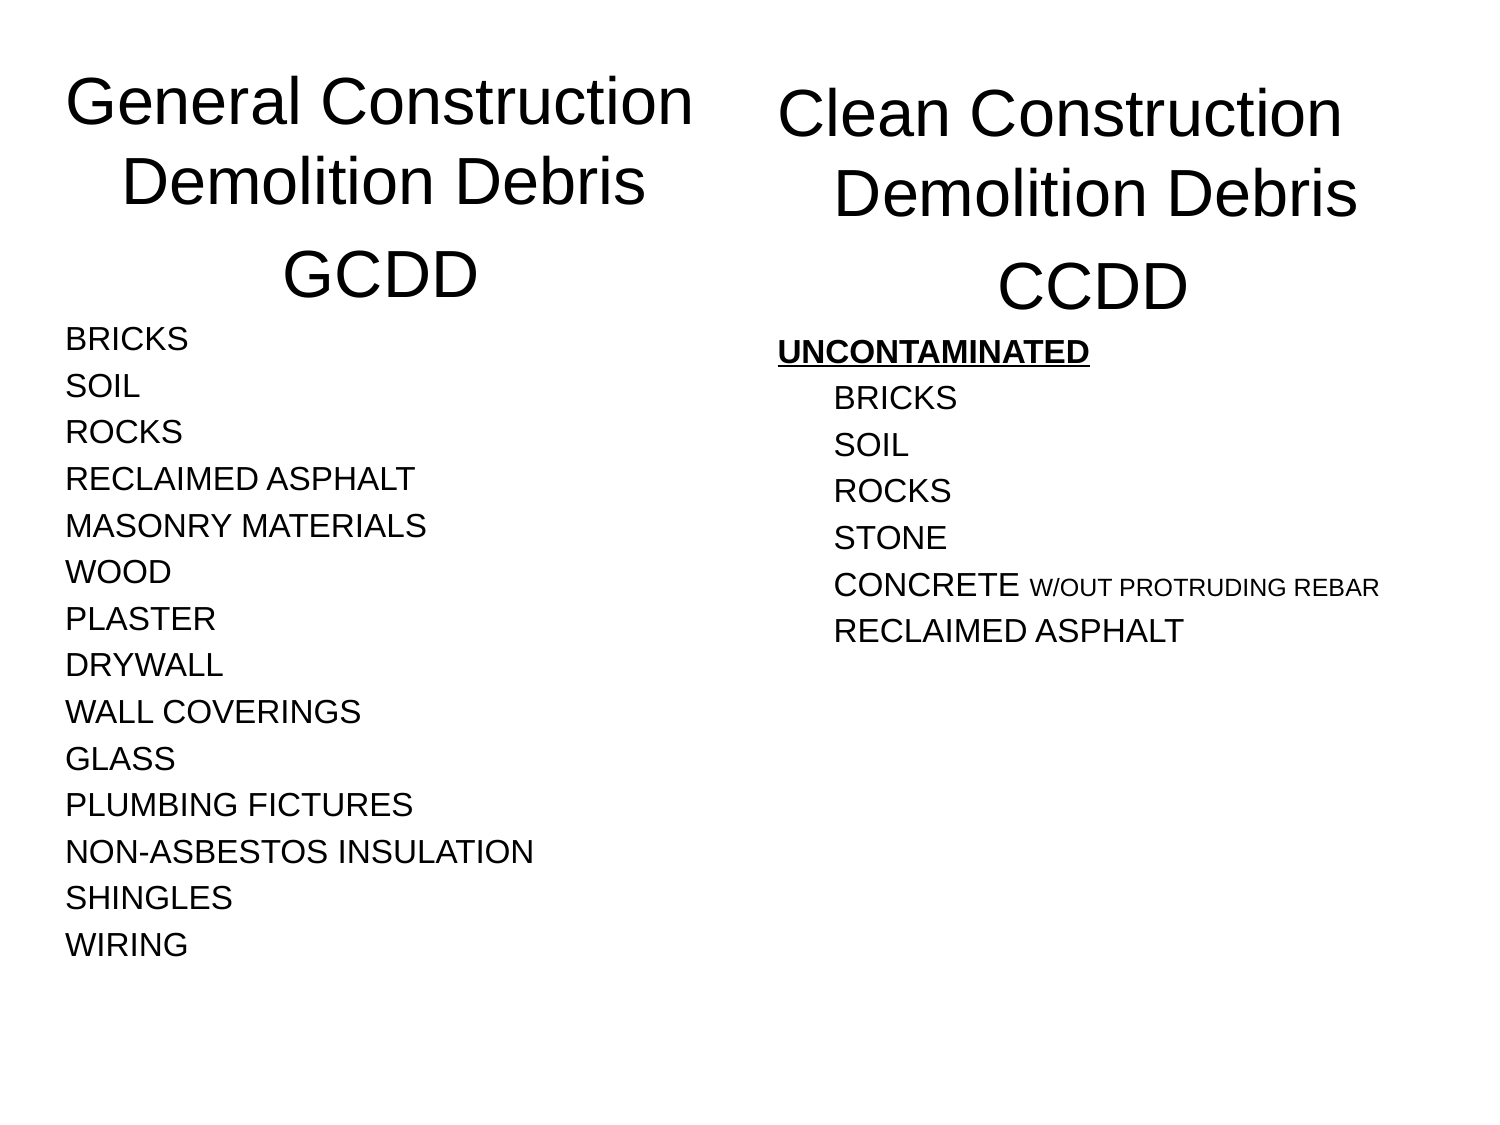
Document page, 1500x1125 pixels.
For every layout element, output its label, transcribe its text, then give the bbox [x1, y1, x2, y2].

list Clean Construction Demolition Debris CCDD UNCONTAMINATED BRICKS SOIL ROCKS STONE CONCRETE W/OUT PROTRUDING REBAR RECLAIMED ASPHALT [762, 62, 1426, 1006]
list General Construction Demolition Debris GCDD BRICKS SOIL ROCKS RECLAIMED ASPHALT MASONRY MATERIALS WOOD PLASTER DRYWALL WALL COVERINGS GLASS PLUMBING FICTURES NON-ASBESTOS INSULATION SHINGLES WIRING [49, 49, 713, 993]
